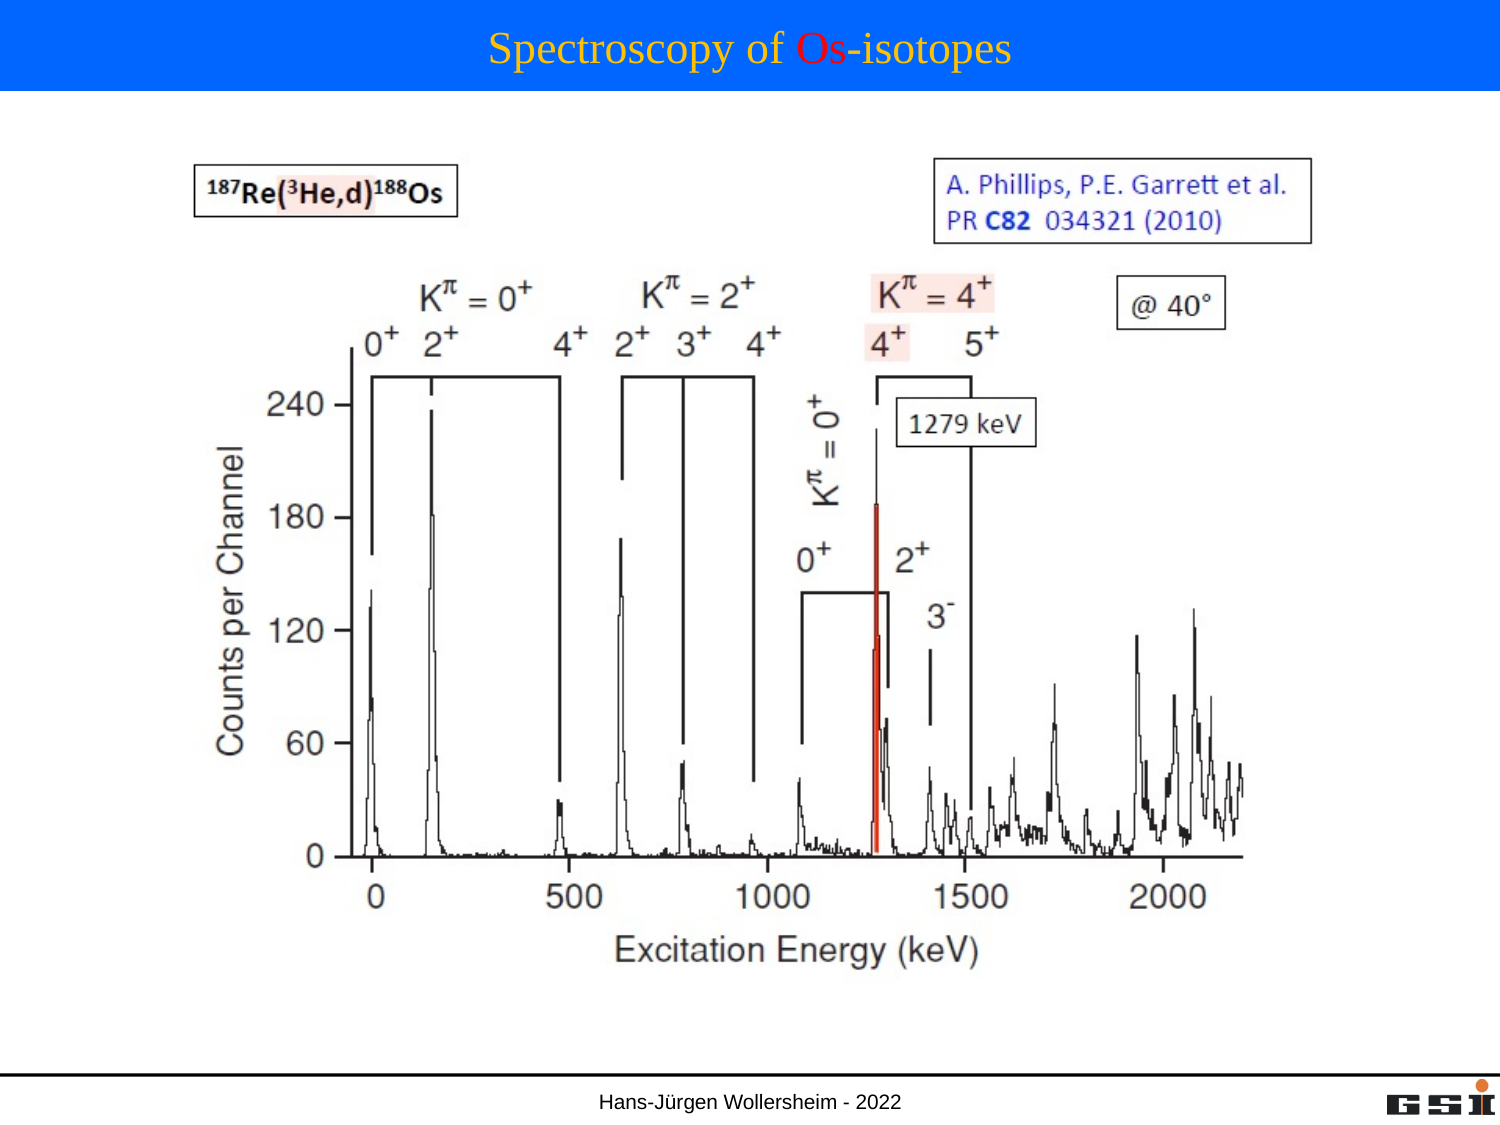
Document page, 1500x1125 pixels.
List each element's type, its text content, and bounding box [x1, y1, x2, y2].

title Spectroscopy of Os-isotopes [0, 0, 1500, 91]
picture [169, 141, 1331, 984]
picture [1387, 1079, 1495, 1115]
